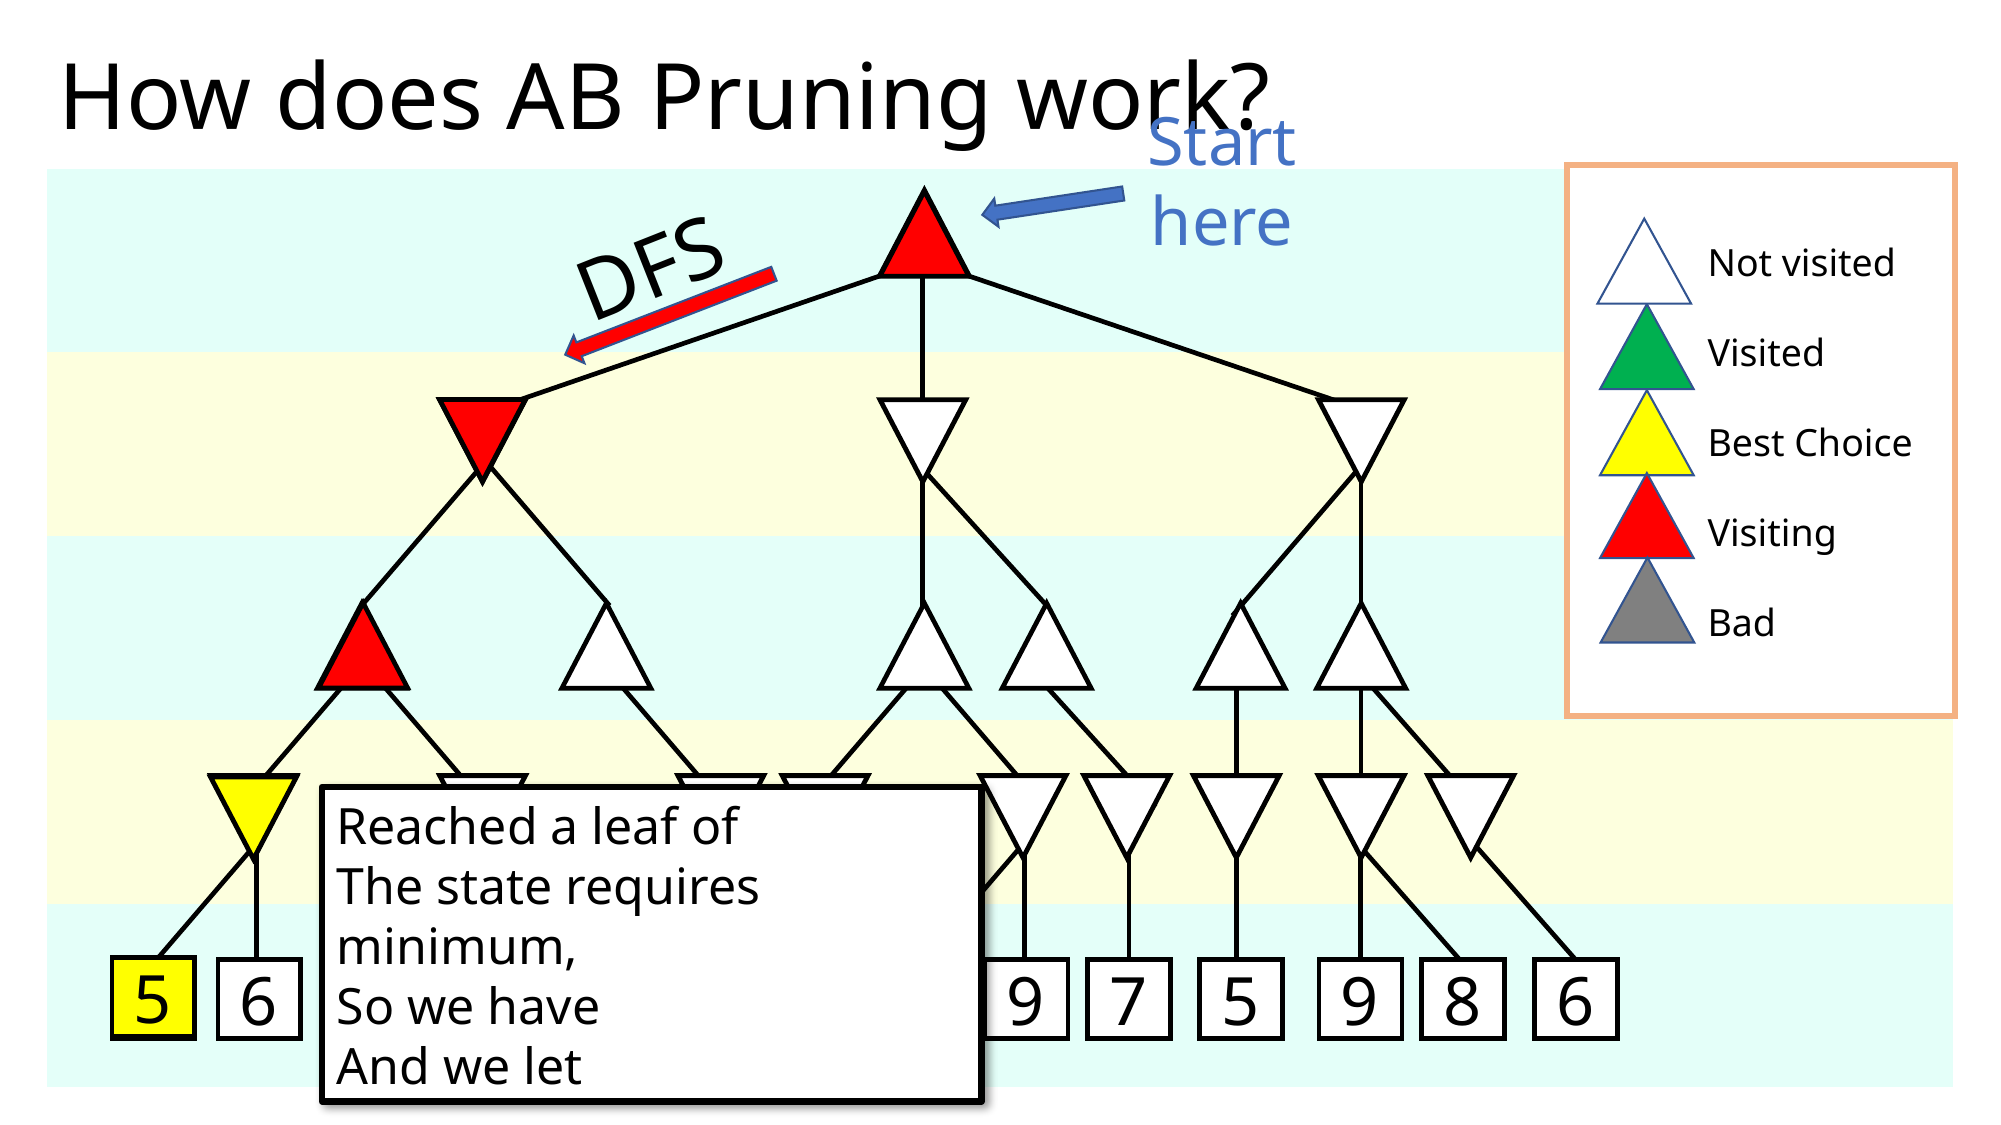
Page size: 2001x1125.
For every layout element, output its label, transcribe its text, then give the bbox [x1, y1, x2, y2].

title How does AB Pruning work? [43, 34, 1769, 165]
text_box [718, 91, 1315, 277]
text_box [36, 766, 297, 873]
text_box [108, 786, 982, 1045]
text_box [43, 165, 1957, 1091]
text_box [130, 588, 408, 695]
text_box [1567, 165, 1955, 717]
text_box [239, 207, 782, 489]
